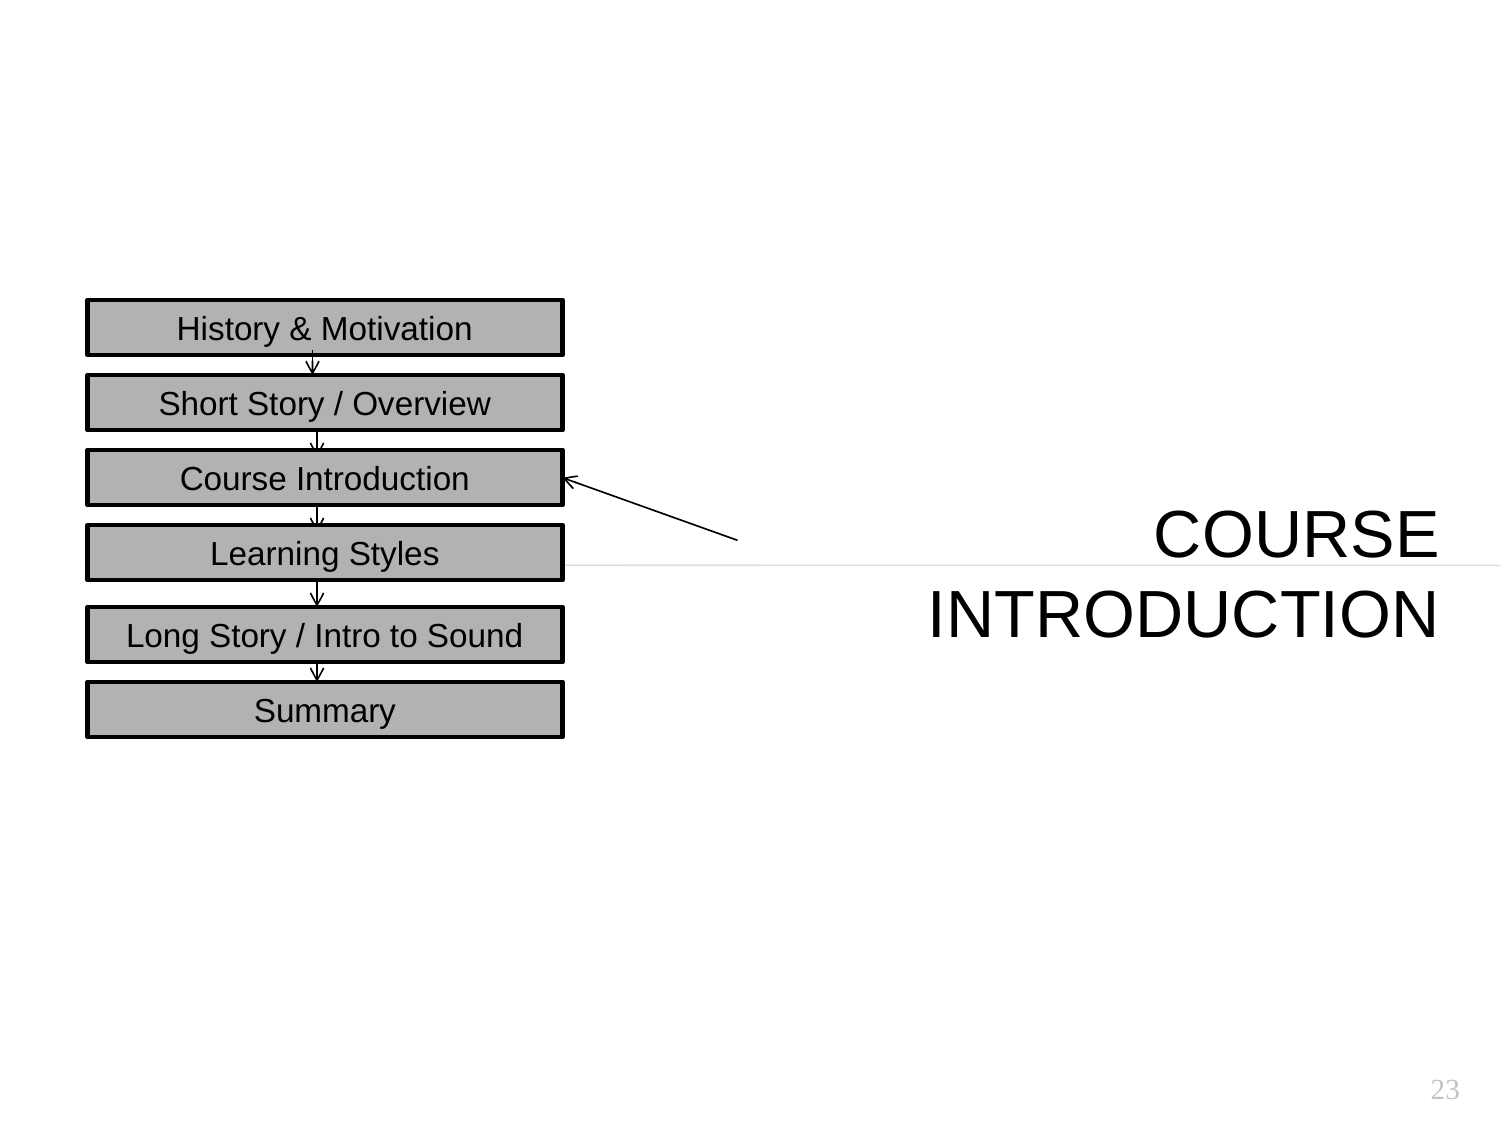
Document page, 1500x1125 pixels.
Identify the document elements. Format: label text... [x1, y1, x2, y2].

text_box Short Story / Overview [85, 373, 565, 432]
text_box History & Motivation [85, 298, 565, 357]
text_box Long Story / Intro to Sound [85, 605, 565, 664]
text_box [562, 477, 738, 541]
title Course Introduction [737, 483, 1455, 598]
slide_number 23 [1350, 1062, 1475, 1103]
text_box Learning Styles [85, 523, 565, 582]
text_box Summary [85, 680, 565, 739]
text_box Course Introduction [85, 448, 565, 507]
